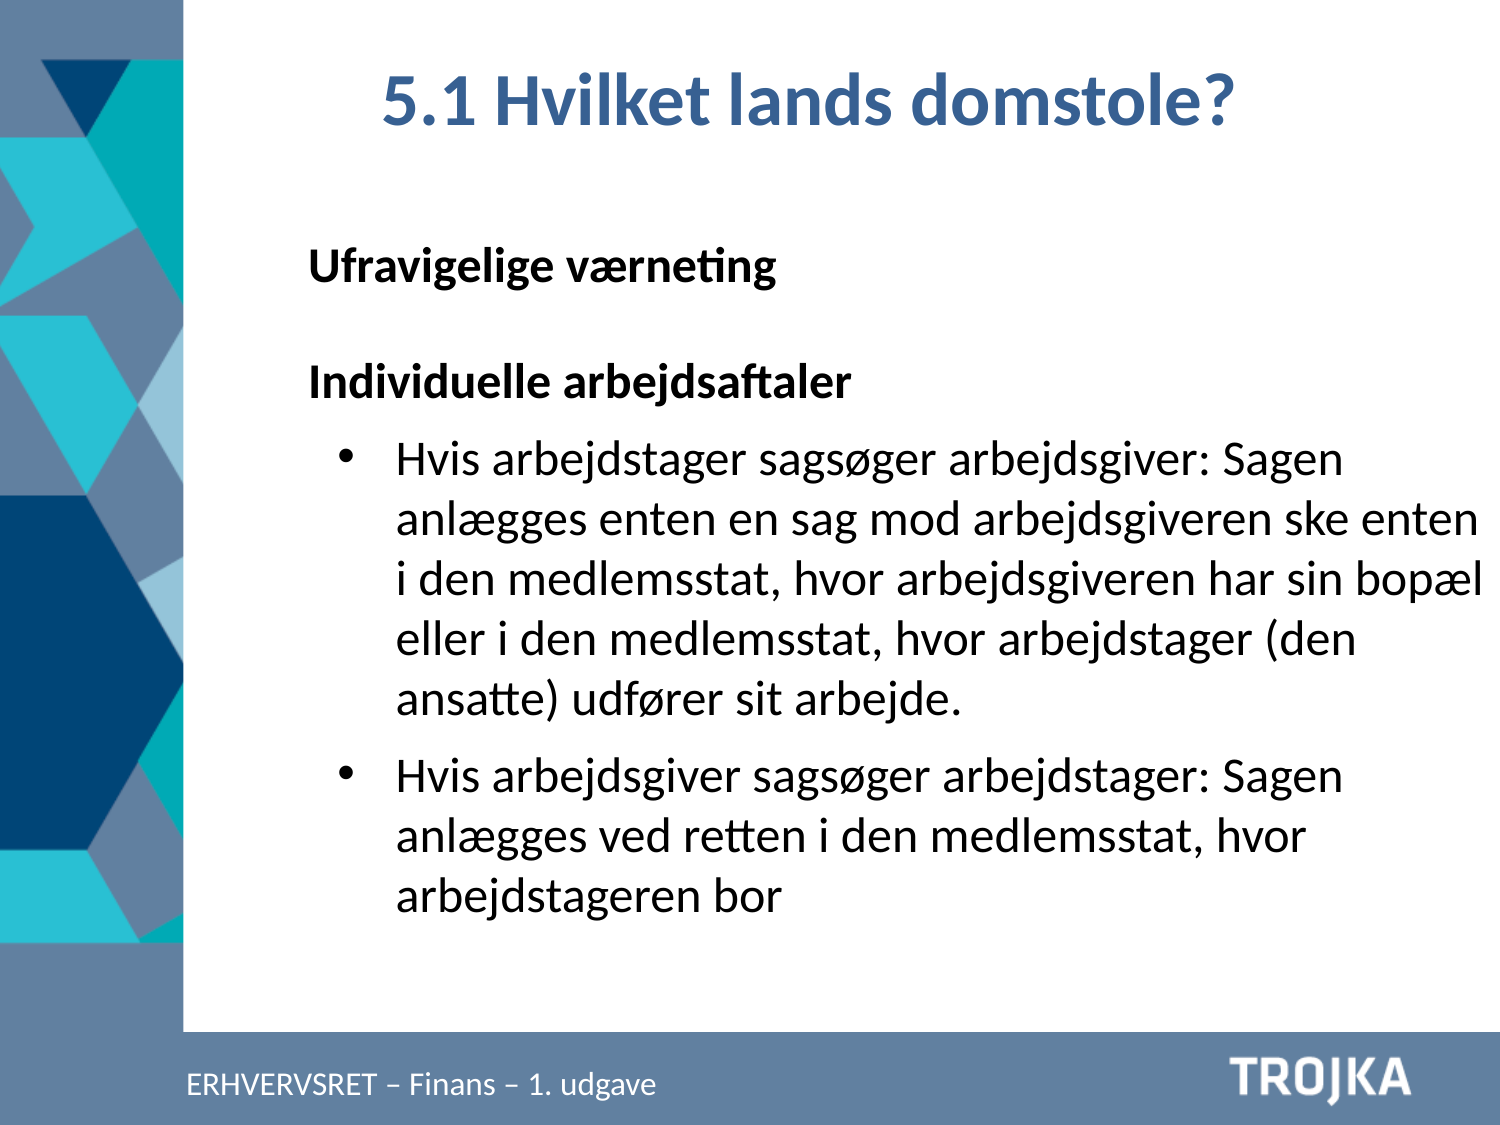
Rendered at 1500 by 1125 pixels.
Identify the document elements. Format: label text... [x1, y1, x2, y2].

text_box 5.1 Hvilket lands domstole? [206, 42, 1414, 148]
picture [0, 0, 1500, 1125]
list Ufravigelige værneting Individuelle arbejdsaftaler Hvis arbejdstager sagsøger arbejdsgiver: Sagen anlægges enten en sag mod arbejdsgiveren ske enten i den medlemsstat, hvor arbejdsgiveren har sin bopæl eller i den medlemsstat, hvor arbejdstager (den ansatte) udfører sit arbejde. Hvis arbejdsgiver sagsøger arbejdstager: Sagen anlægges ved retten i den medlemsstat, hvor arbejdstageren bor [293, 148, 1500, 1035]
